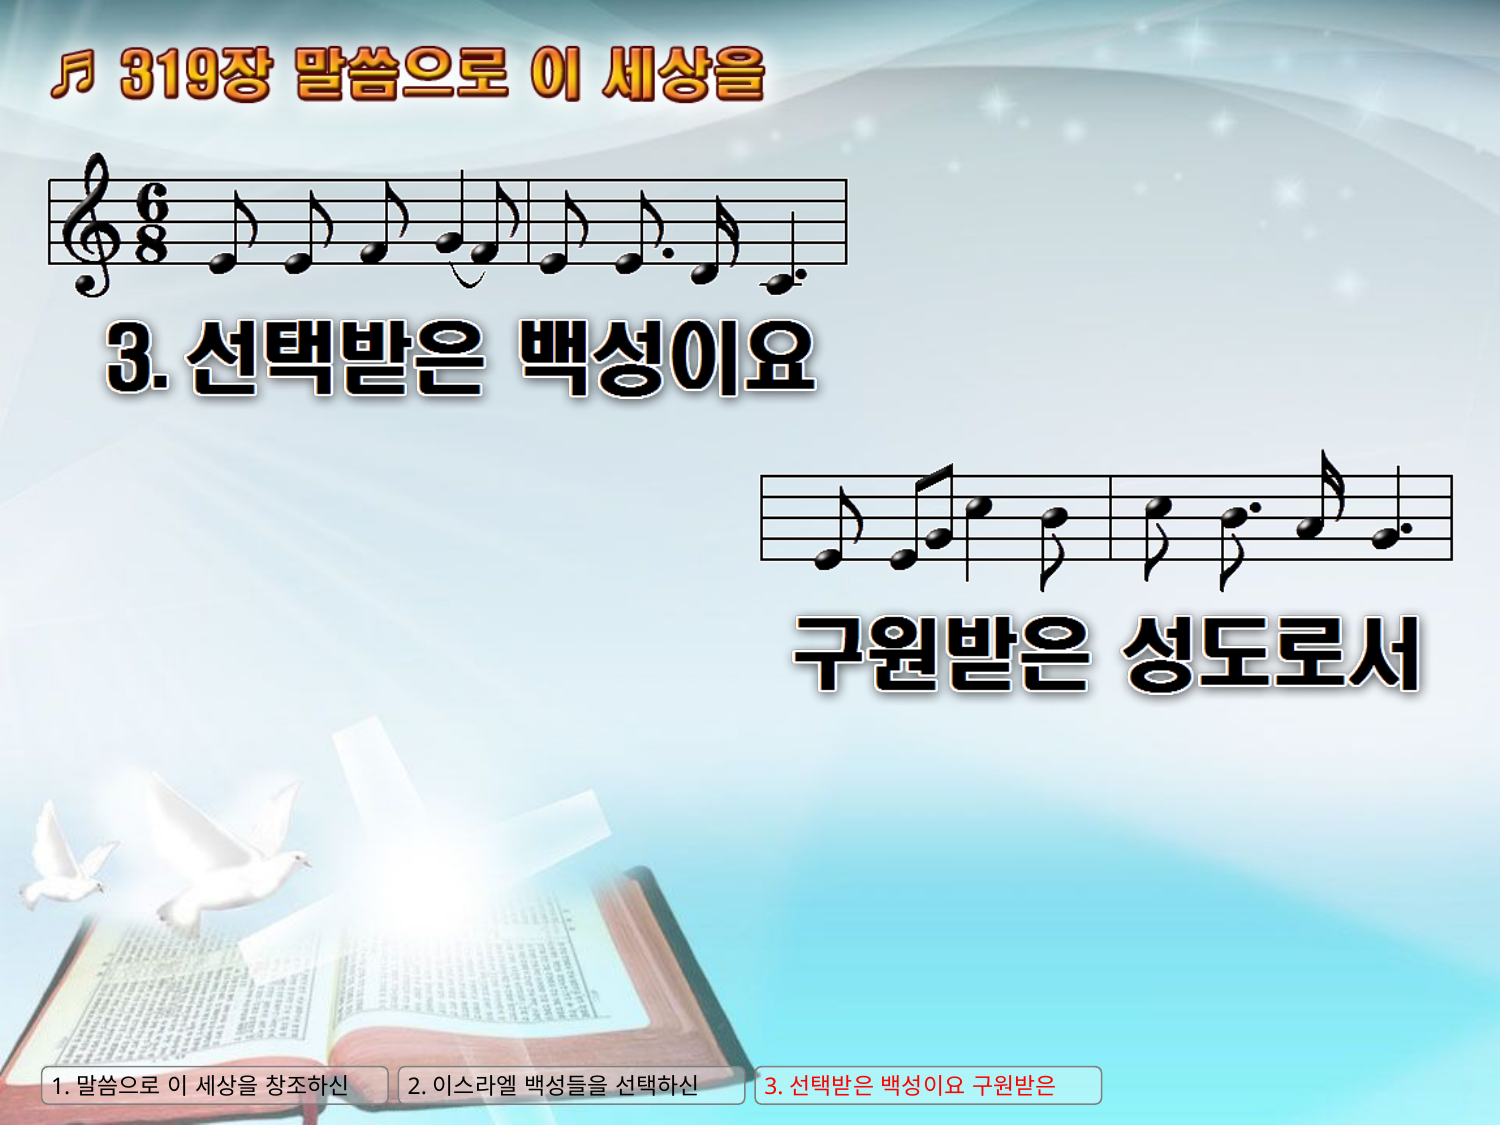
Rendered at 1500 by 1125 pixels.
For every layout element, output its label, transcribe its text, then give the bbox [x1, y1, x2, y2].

text_box 2.이스라엘 백성들을 선택하신 [398, 1066, 745, 1105]
text_box 3.선택받은 백성이요 구원받은 [755, 1066, 1102, 1105]
picture [0, 0, 1500, 1125]
text_box 1.말씀으로 이 세상을 창조하신 [41, 1066, 389, 1105]
